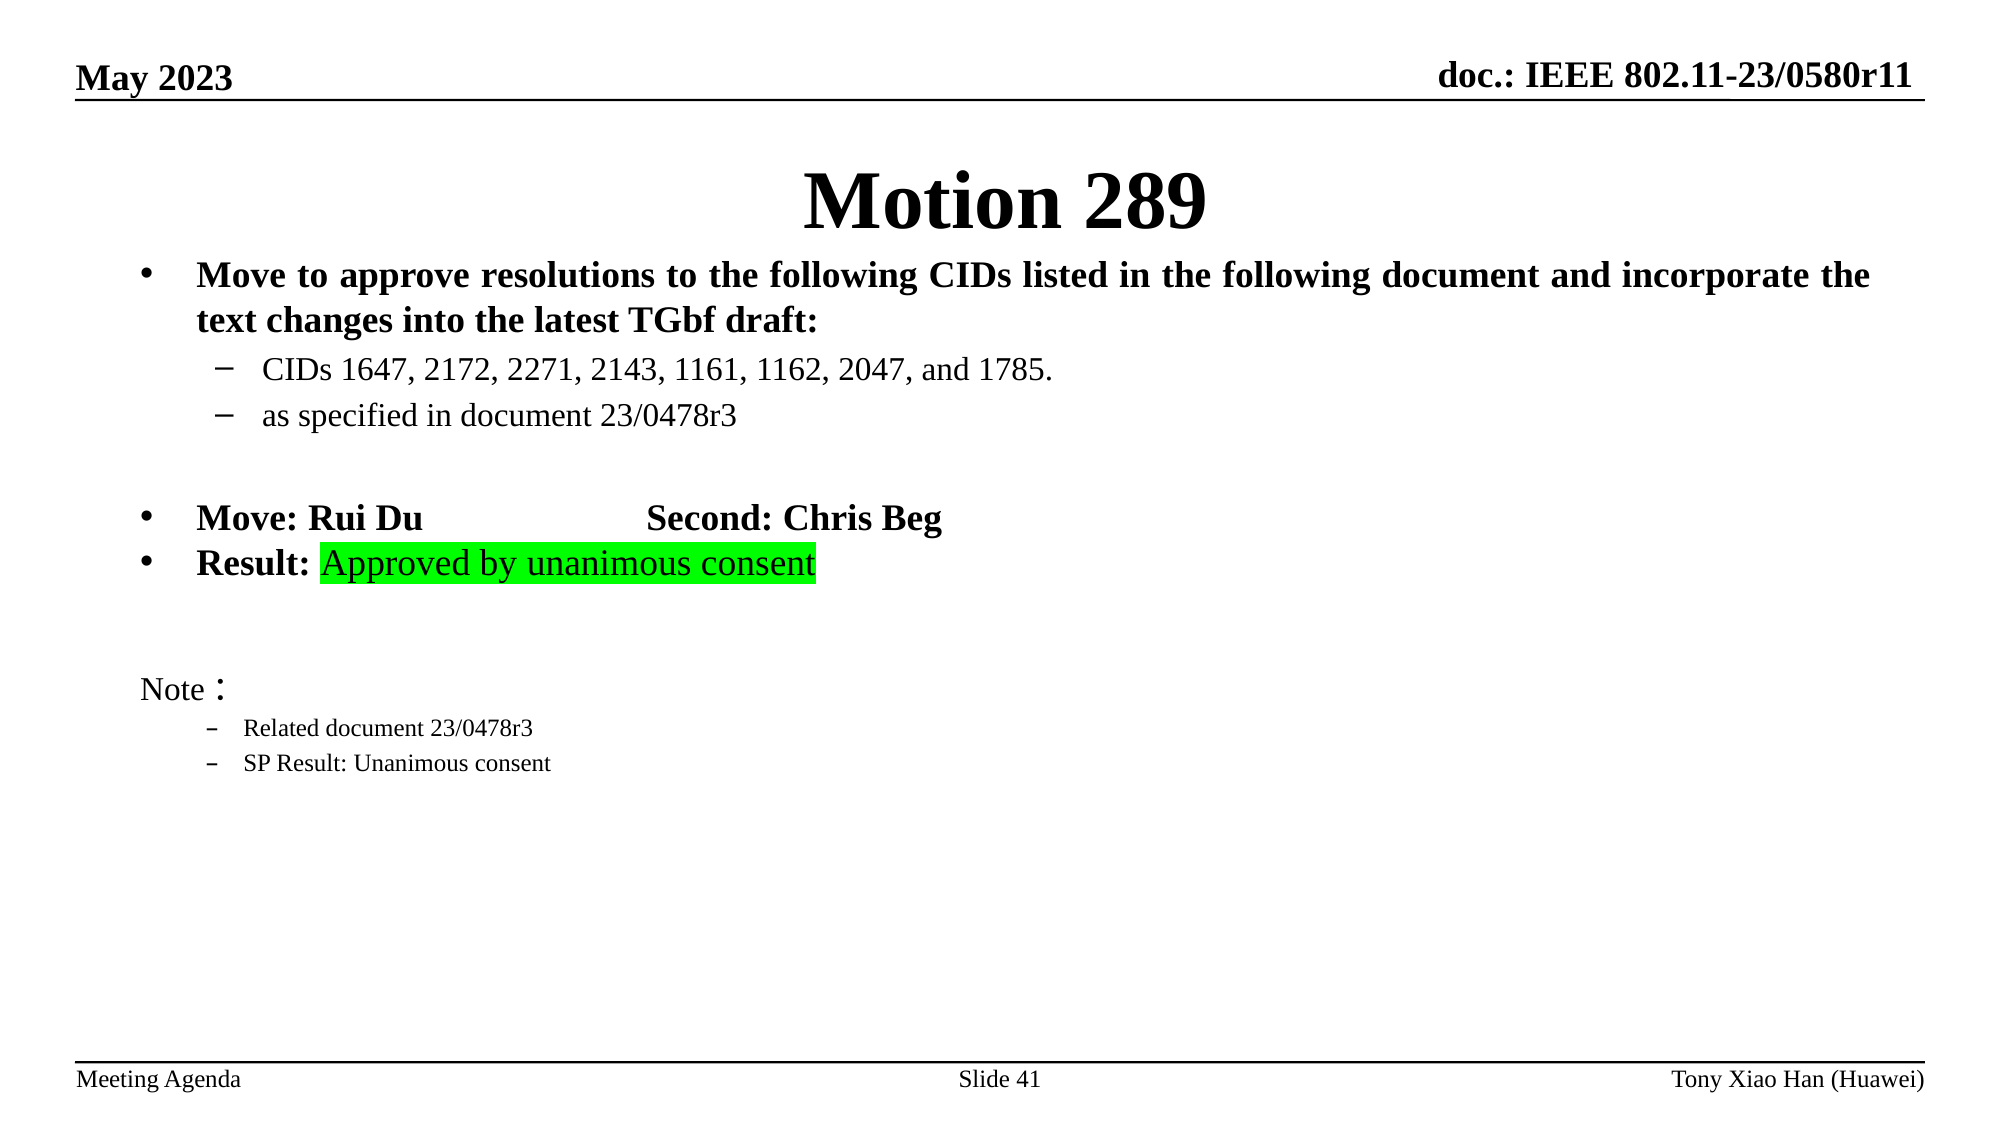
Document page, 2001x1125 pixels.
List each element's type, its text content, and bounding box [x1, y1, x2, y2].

text_box Motion 289 [368, 137, 1644, 212]
text_box Move to approve resolutions to the following CIDs listed in the following document and incorporate the text changes into the latest TGbf draft: CIDs 1647, 2172, 2271, 2143, 1161, 1162, 2047, and 1785. as specified in document 23/0478r3 Move: Rui Du Second: Chris Beg Result: Approved by unanimous consent Note： Related document 23/0478r3 SP Result: Unanimous consent [125, 212, 1888, 900]
